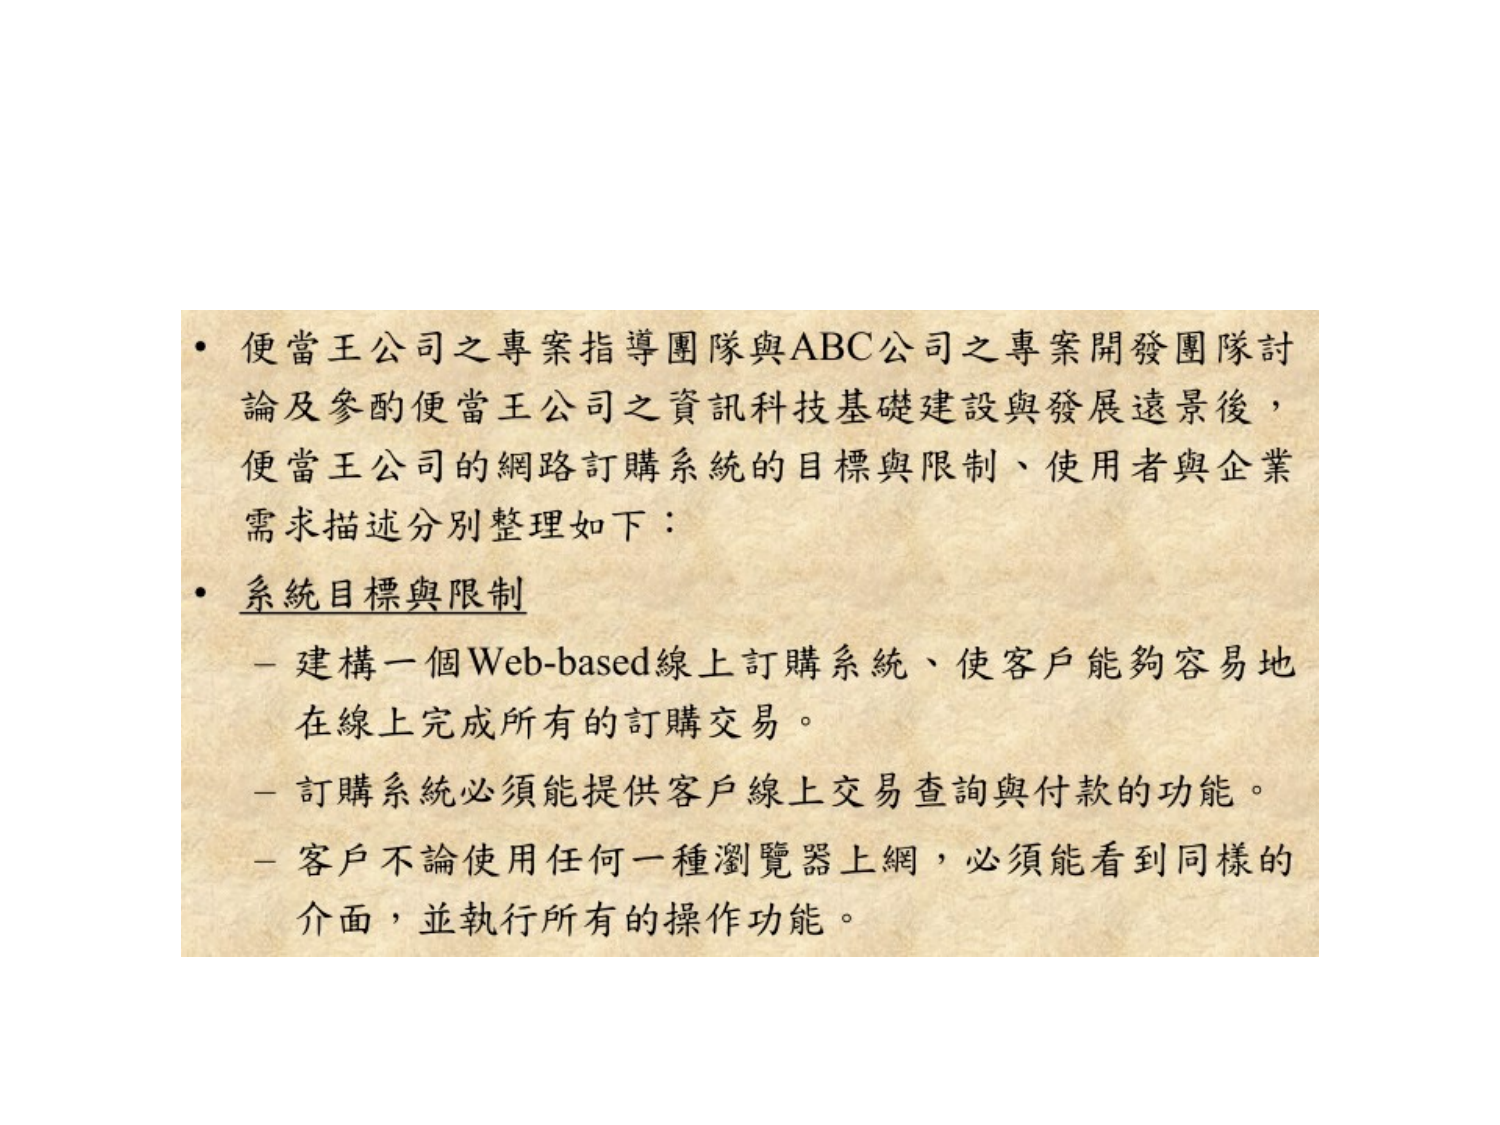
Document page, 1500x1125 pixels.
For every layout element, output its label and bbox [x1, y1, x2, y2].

list [180, 310, 1319, 957]
